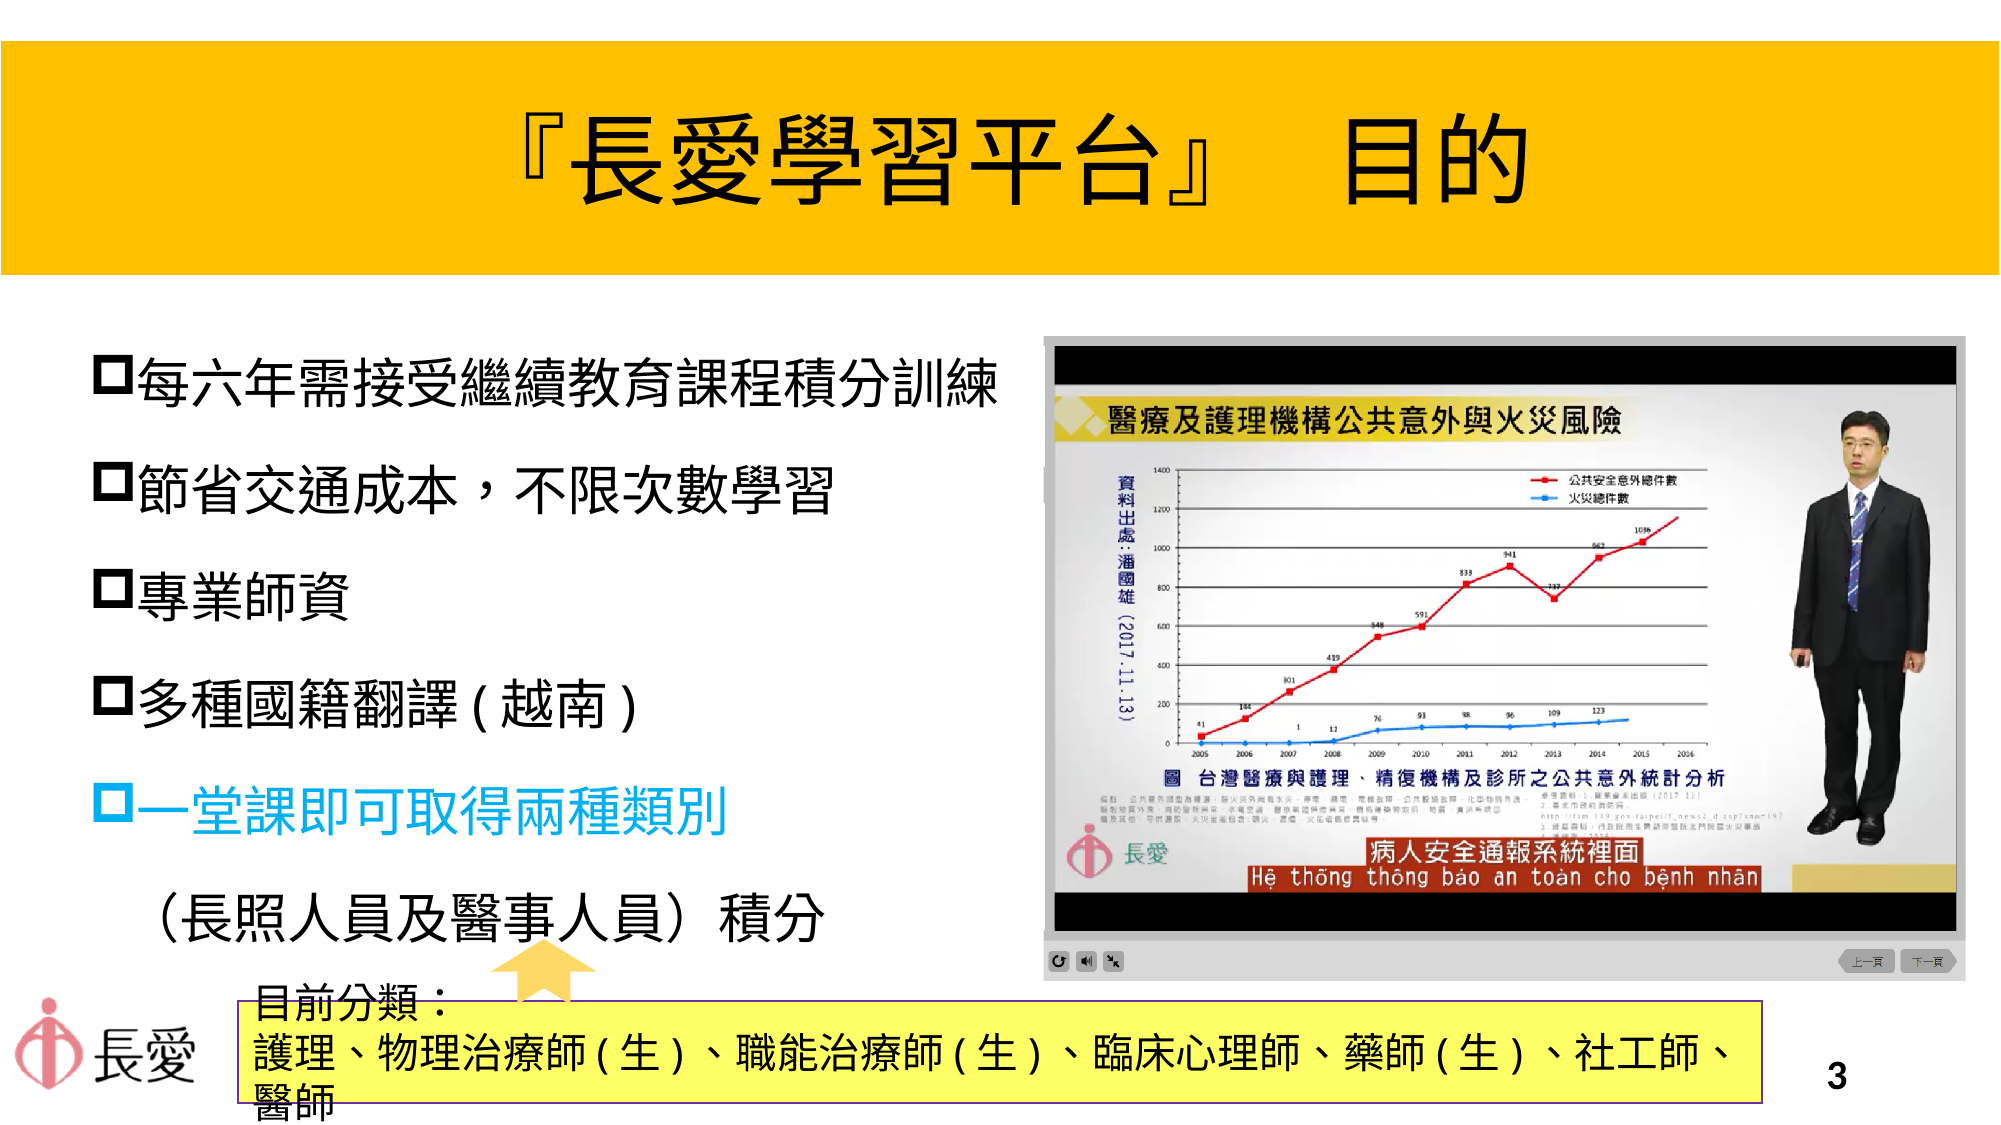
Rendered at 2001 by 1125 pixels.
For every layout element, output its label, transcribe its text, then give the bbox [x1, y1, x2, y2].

text_box [487, 937, 601, 1007]
picture [0, 983, 245, 1106]
text_box 目前分類： 護理、物理治療師(生)、職能治療師(生)、臨床心理師、藥師(生)、社工師、醫師 [237, 1000, 1763, 1104]
picture [1043, 336, 1966, 981]
list 每六年需接受繼續教育課程積分訓練 節省交通成本，不限次數學習 專業師資 多種國籍翻譯(越南) 一堂課即可取得兩種類別 （長照人員及醫事人員）積分 [74, 309, 1153, 963]
text_box 『長愛學習平台』 目的 [0, 39, 2000, 277]
slide_number 3 [1763, 1042, 1863, 1103]
